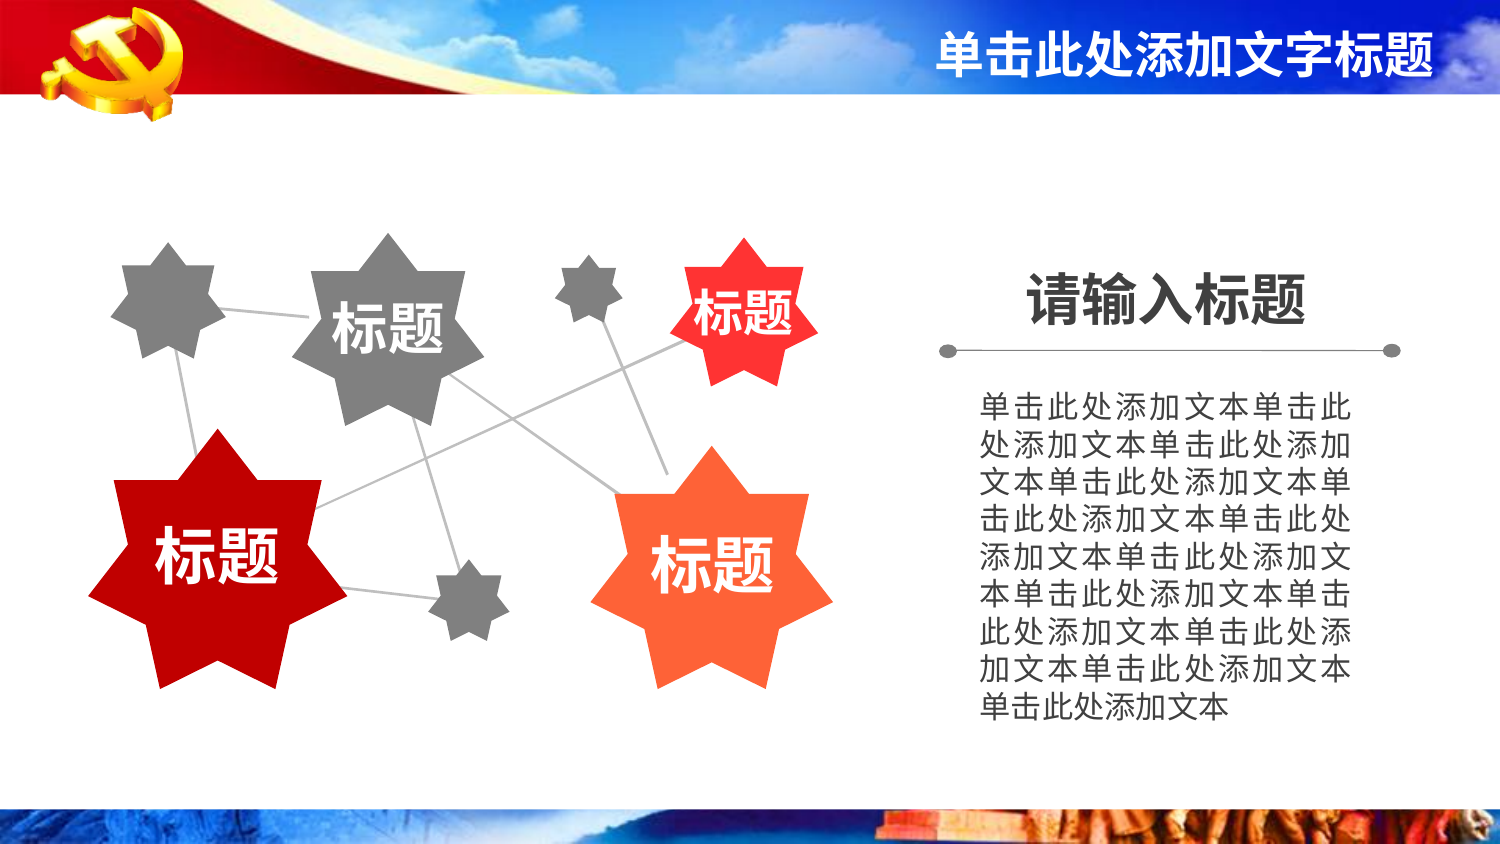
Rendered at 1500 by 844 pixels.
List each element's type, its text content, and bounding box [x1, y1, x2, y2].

picture [0, 0, 1500, 122]
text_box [88, 428, 348, 690]
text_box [291, 232, 485, 426]
picture [0, 810, 1500, 844]
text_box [170, 304, 698, 602]
text_box 请输入标题 [952, 258, 1380, 338]
text_box [428, 602, 510, 641]
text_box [940, 344, 1400, 358]
text_box [110, 242, 216, 359]
text_box [554, 254, 623, 304]
text_box 单击此处添加文本单击此处添加文本单击此处添加文本单击此处添加文本单击此处添加文本单击此处添加文本单击此处添加文本单击此处添加文本单击此处添加文本单击此处添加文本单击此处添加文本单击此处添加文本 [968, 381, 1364, 730]
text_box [590, 445, 834, 690]
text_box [669, 237, 819, 387]
